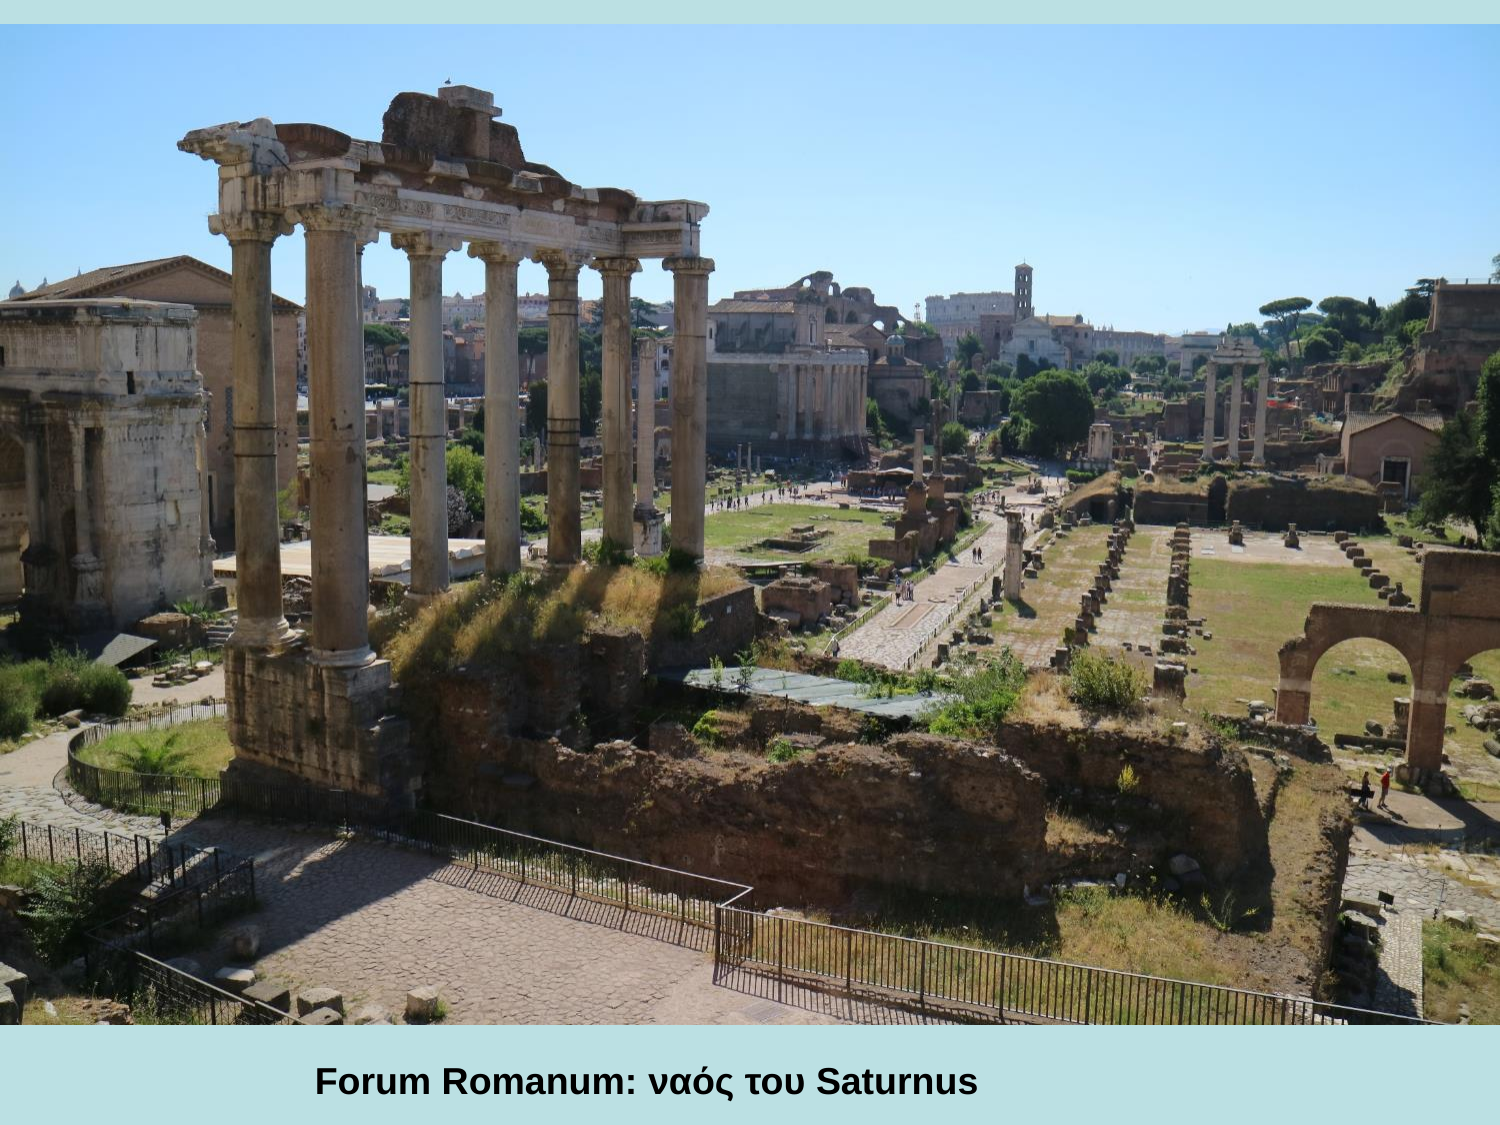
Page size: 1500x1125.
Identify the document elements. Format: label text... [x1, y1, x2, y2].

picture [0, 24, 1500, 1026]
text_box Forum Romanum: ναός του Saturnus [300, 1049, 1238, 1110]
